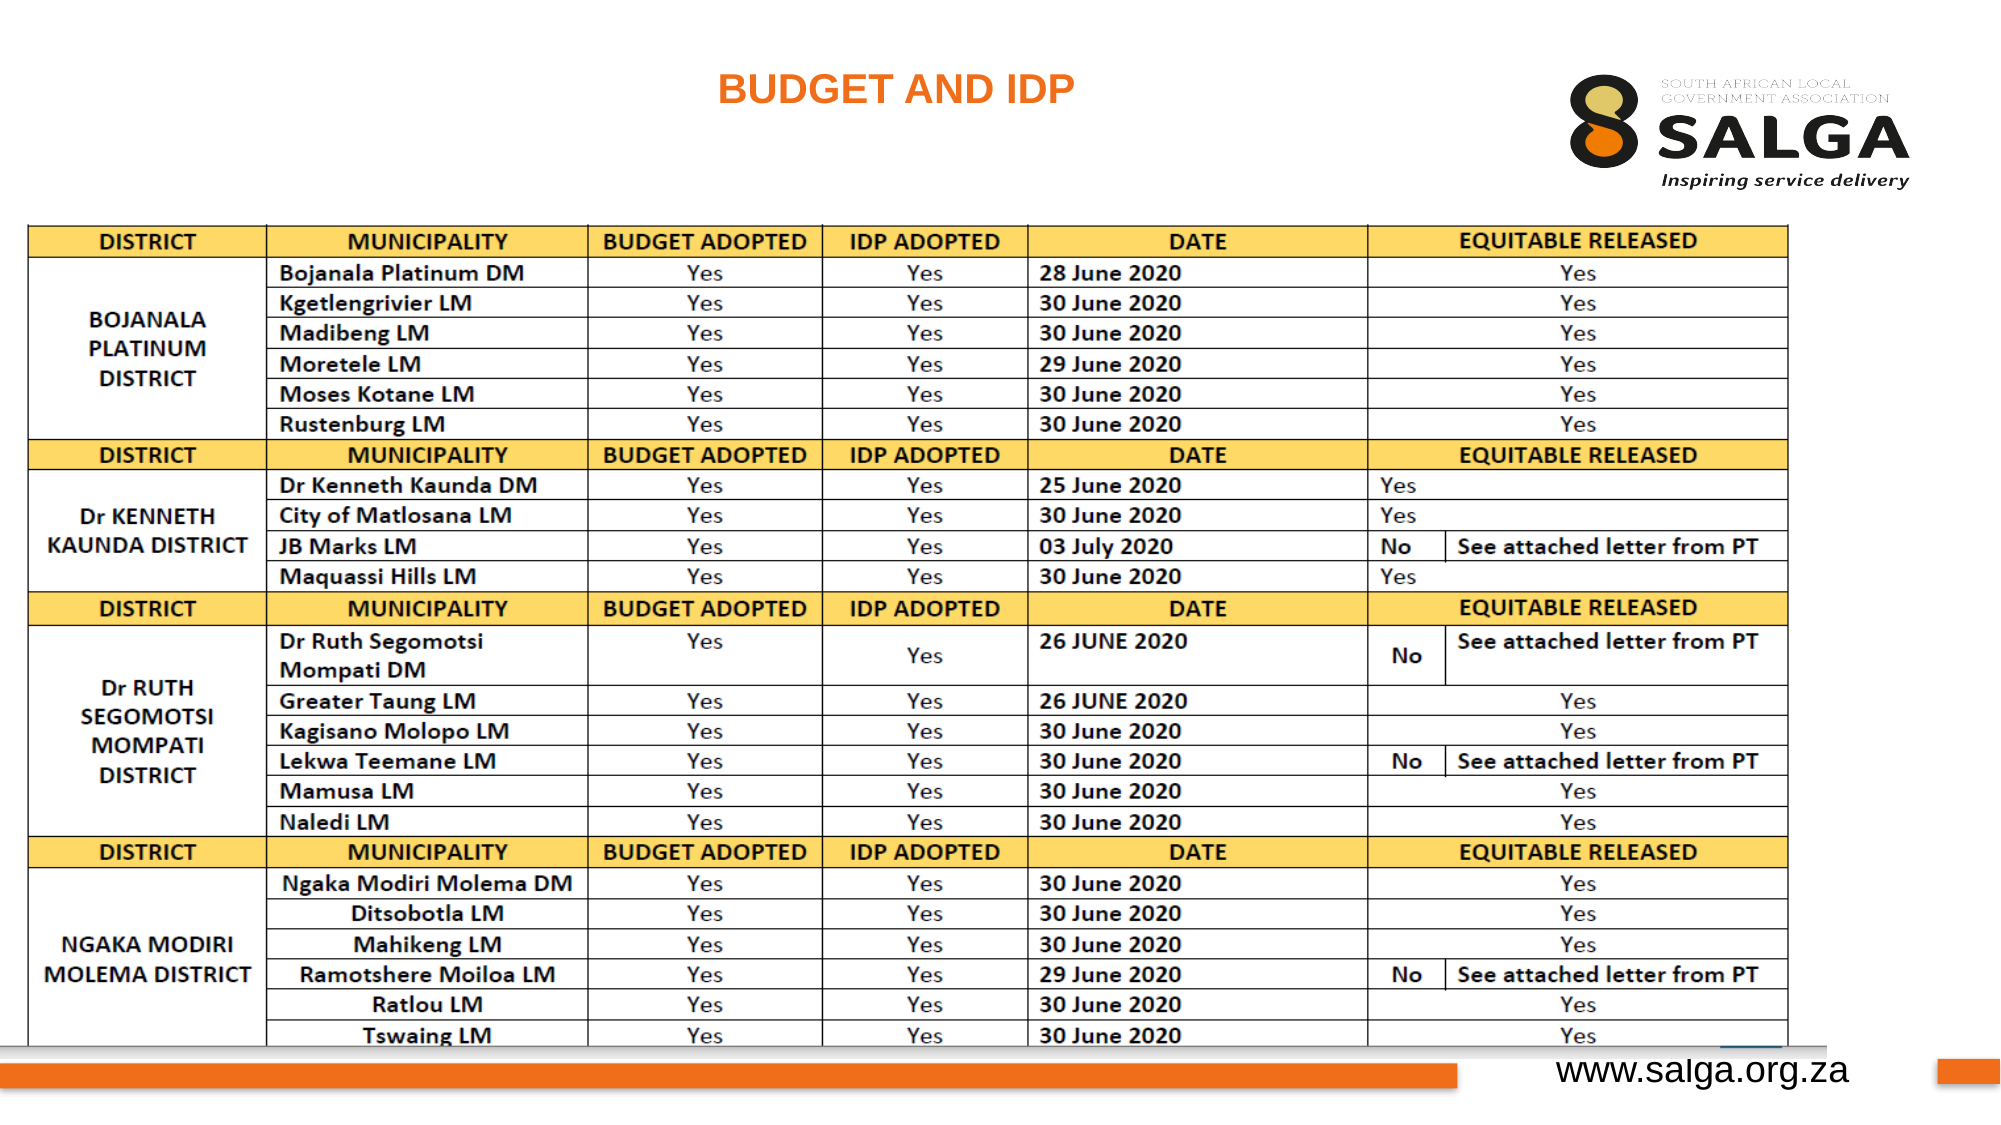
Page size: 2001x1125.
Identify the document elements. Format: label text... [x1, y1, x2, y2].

picture [1562, 69, 1919, 198]
text_box BUDGET AND IDP [586, 54, 1218, 120]
picture [0, 204, 1827, 1059]
